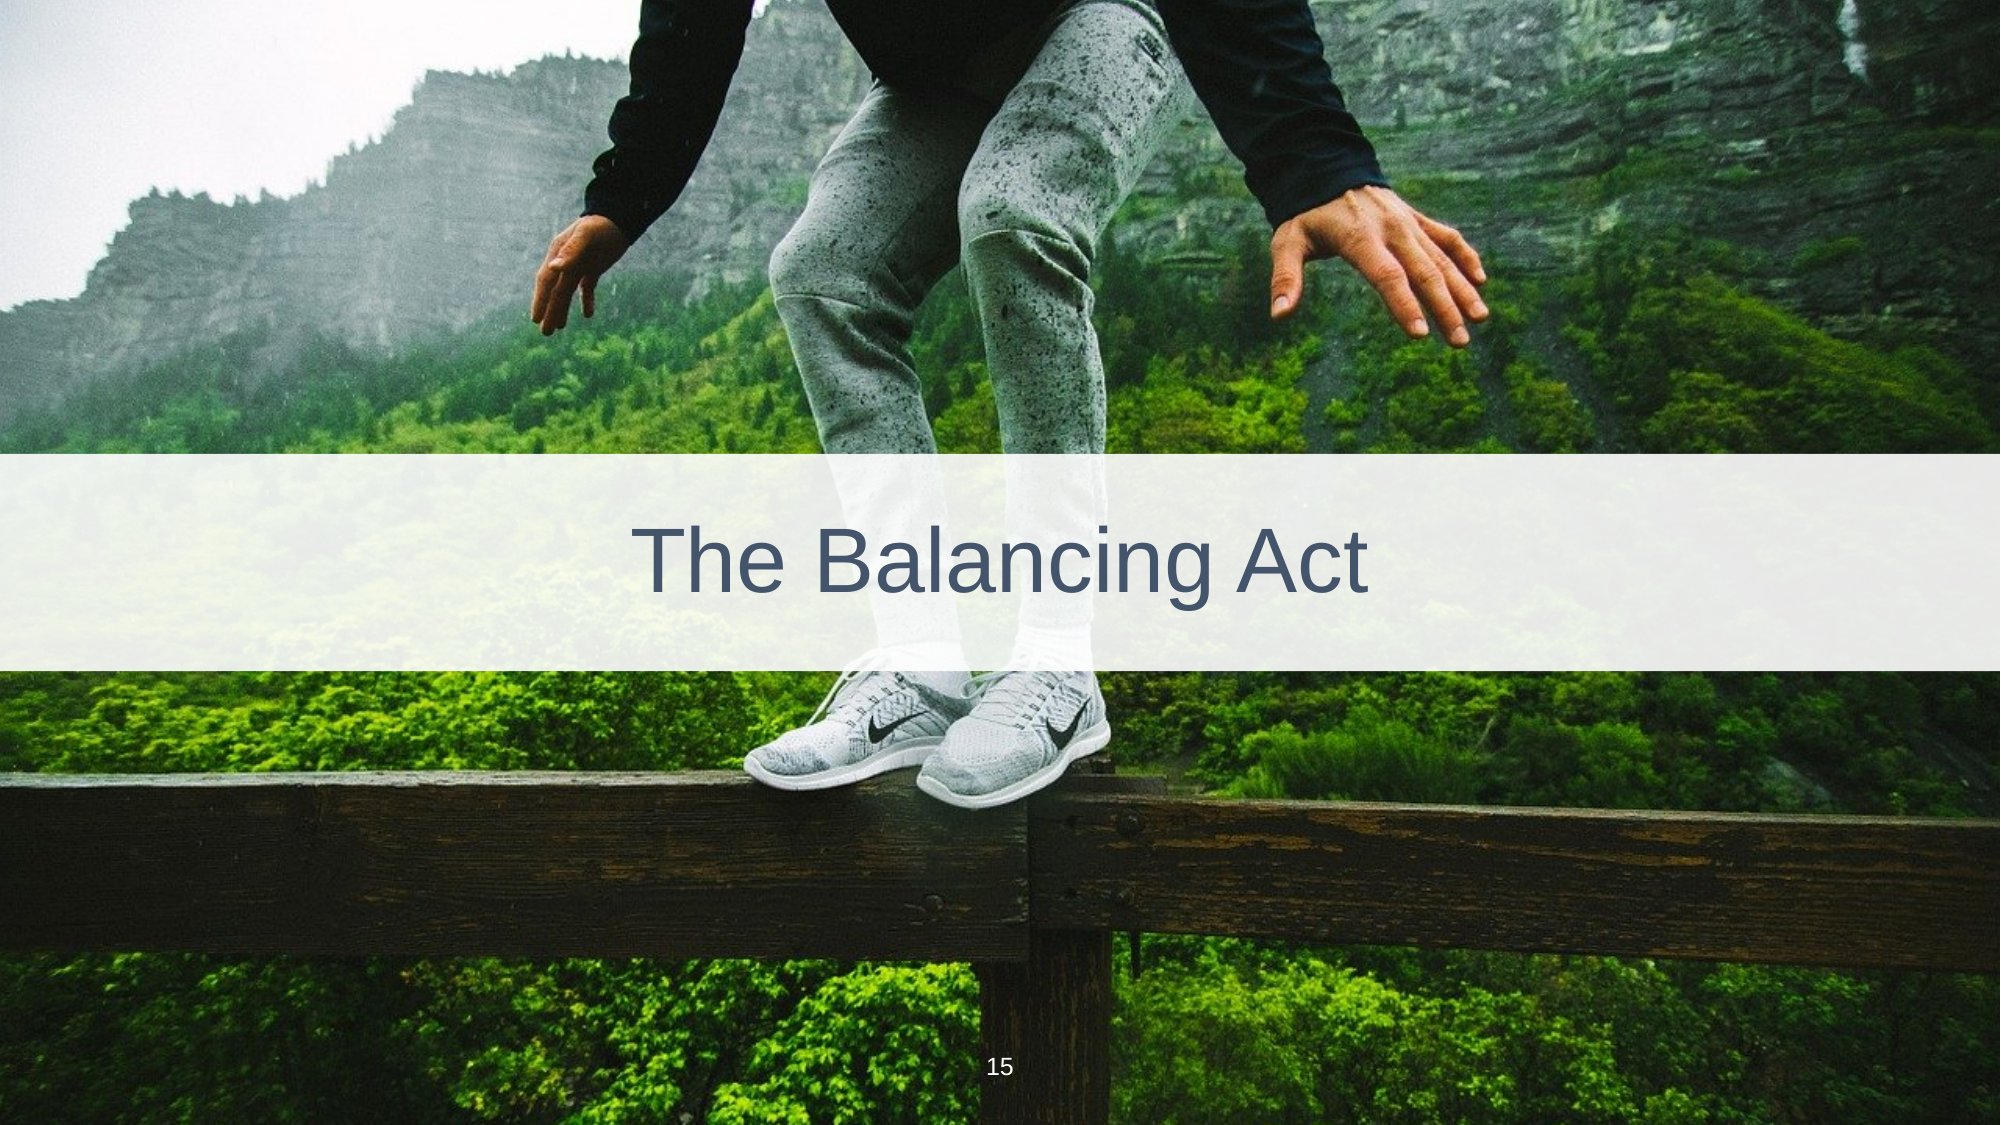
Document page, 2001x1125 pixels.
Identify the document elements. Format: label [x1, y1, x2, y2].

list [0, 0, 2000, 1125]
